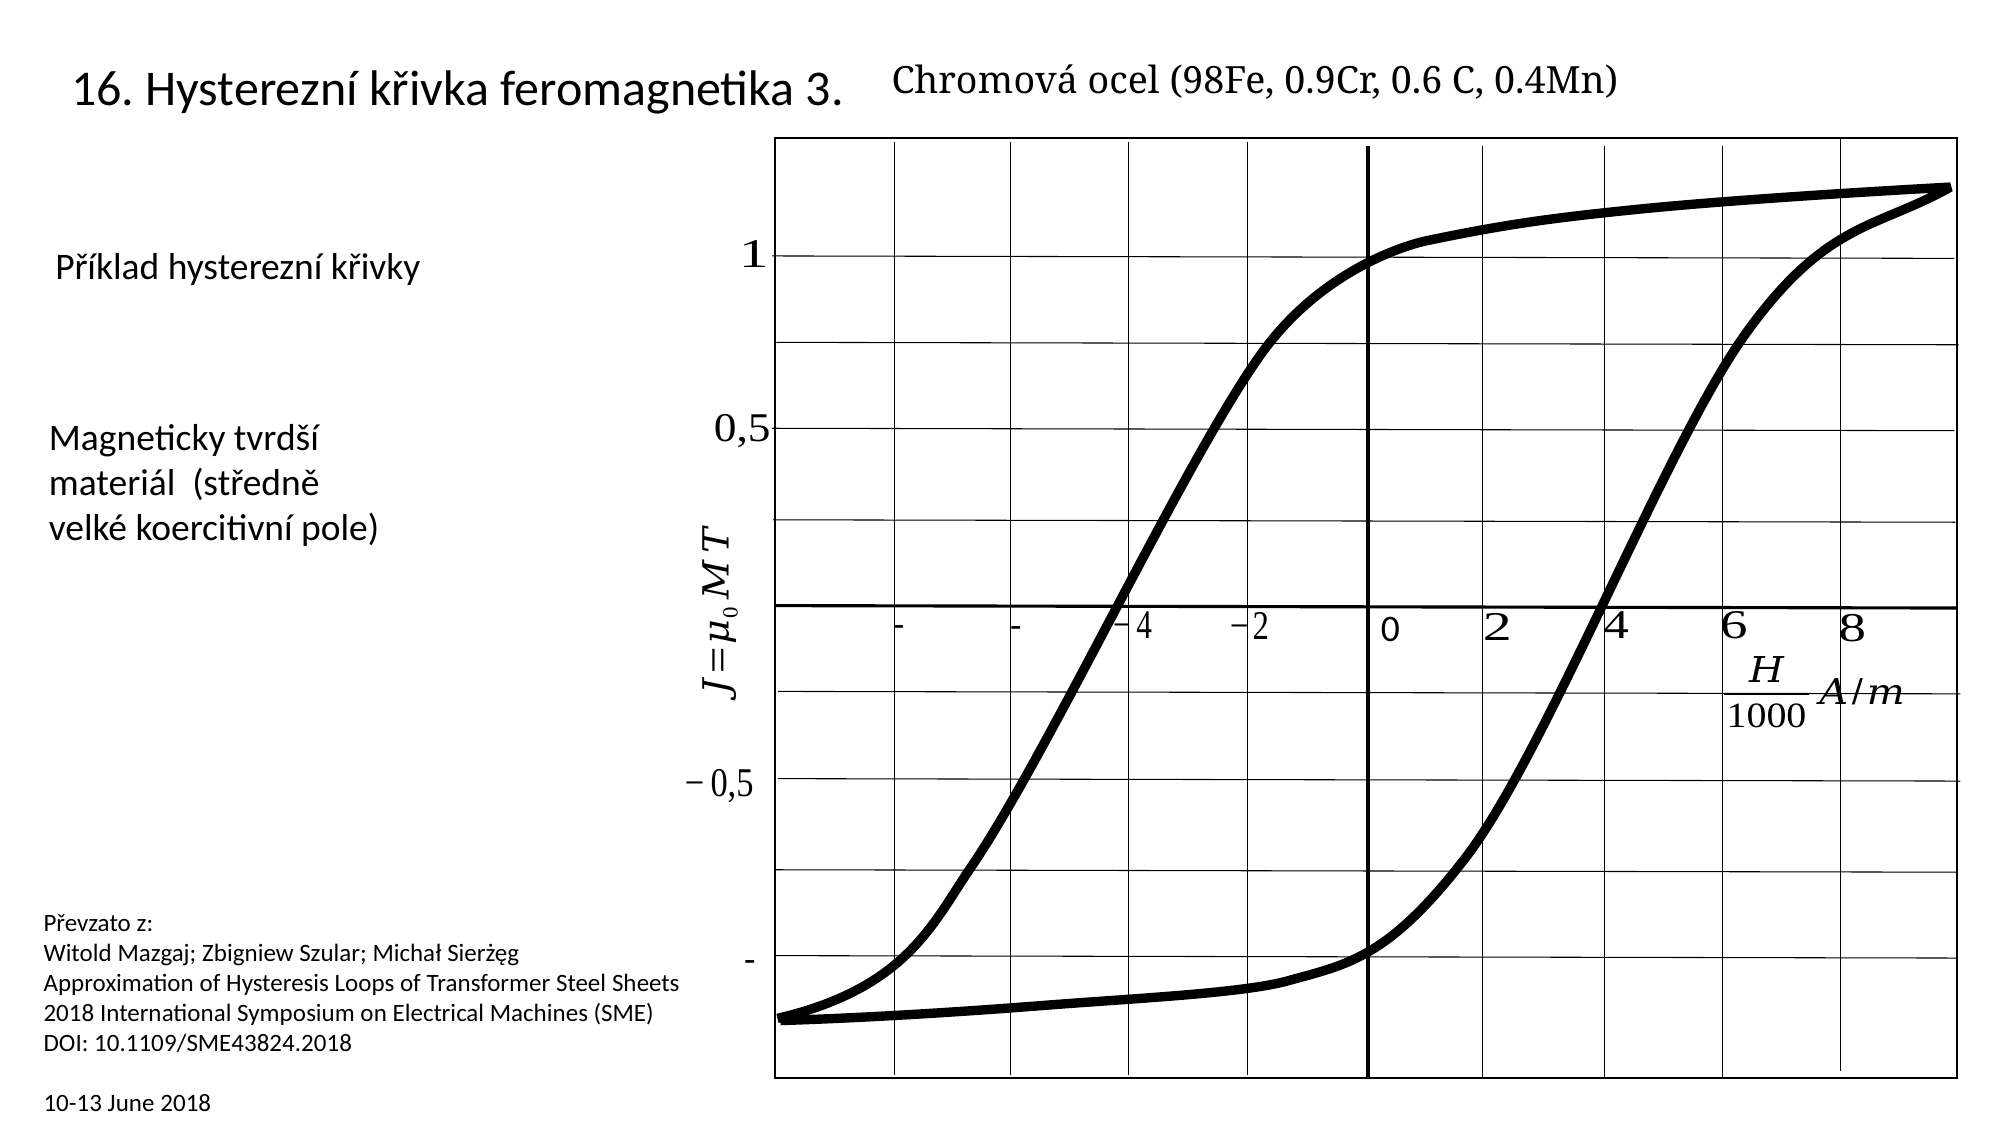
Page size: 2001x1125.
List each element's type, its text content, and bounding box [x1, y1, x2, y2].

text_box Magneticky tvrdší materiál (středně velké koercitivní pole) [34, 405, 401, 555]
text_box Převzato z: Witold Mazgaj; Zbigniew Szular; Michał Sierżęg Approximation of Hysteresis Loops of Transformer Steel Sheets 2018 International Symposium on Electrical Machines (SME) DOI: 10.1109/SME43824.2018 10-13 June 2018 [28, 898, 697, 1124]
text_box 16. Hysterezní křivka feromagnetika 3. [56, 48, 682, 124]
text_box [682, 48, 1961, 1079]
text_box Příklad hysterezní křivky [40, 234, 436, 294]
